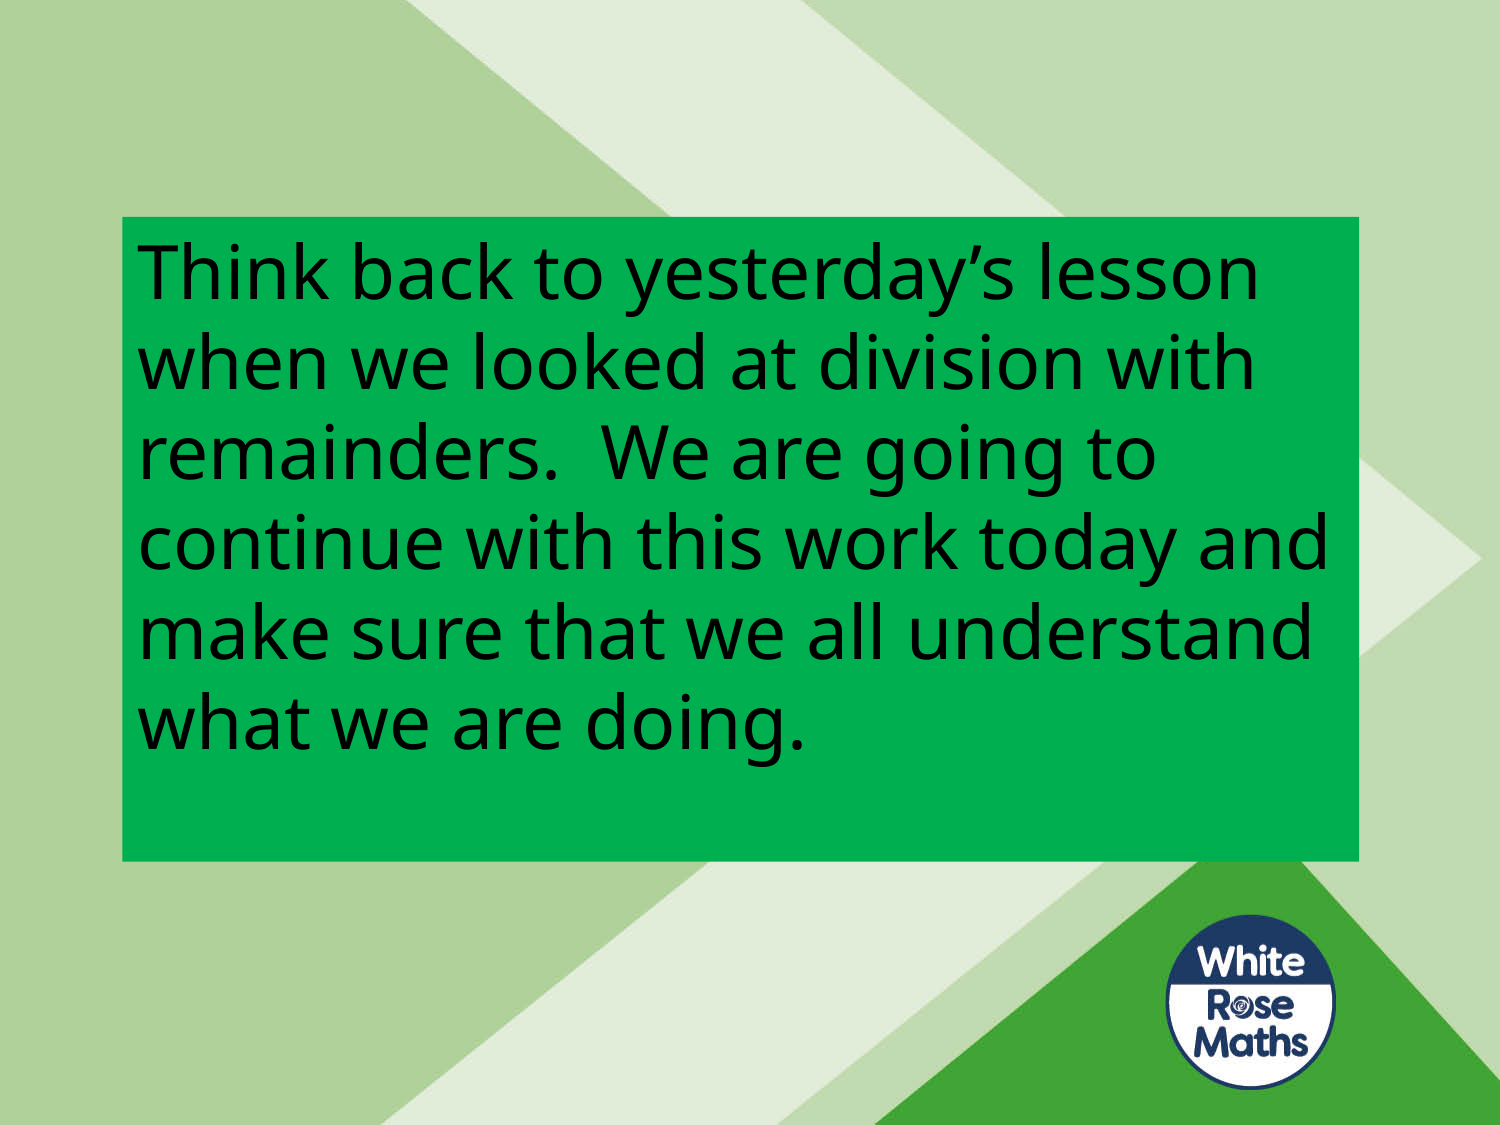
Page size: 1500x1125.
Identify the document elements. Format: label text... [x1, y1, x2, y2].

picture [0, 0, 1500, 1125]
text_box Think back to yesterday’s lesson when we looked at division with remainders. We are going to continue with this work today and make sure that we all understand what we are doing. [122, 216, 1360, 862]
